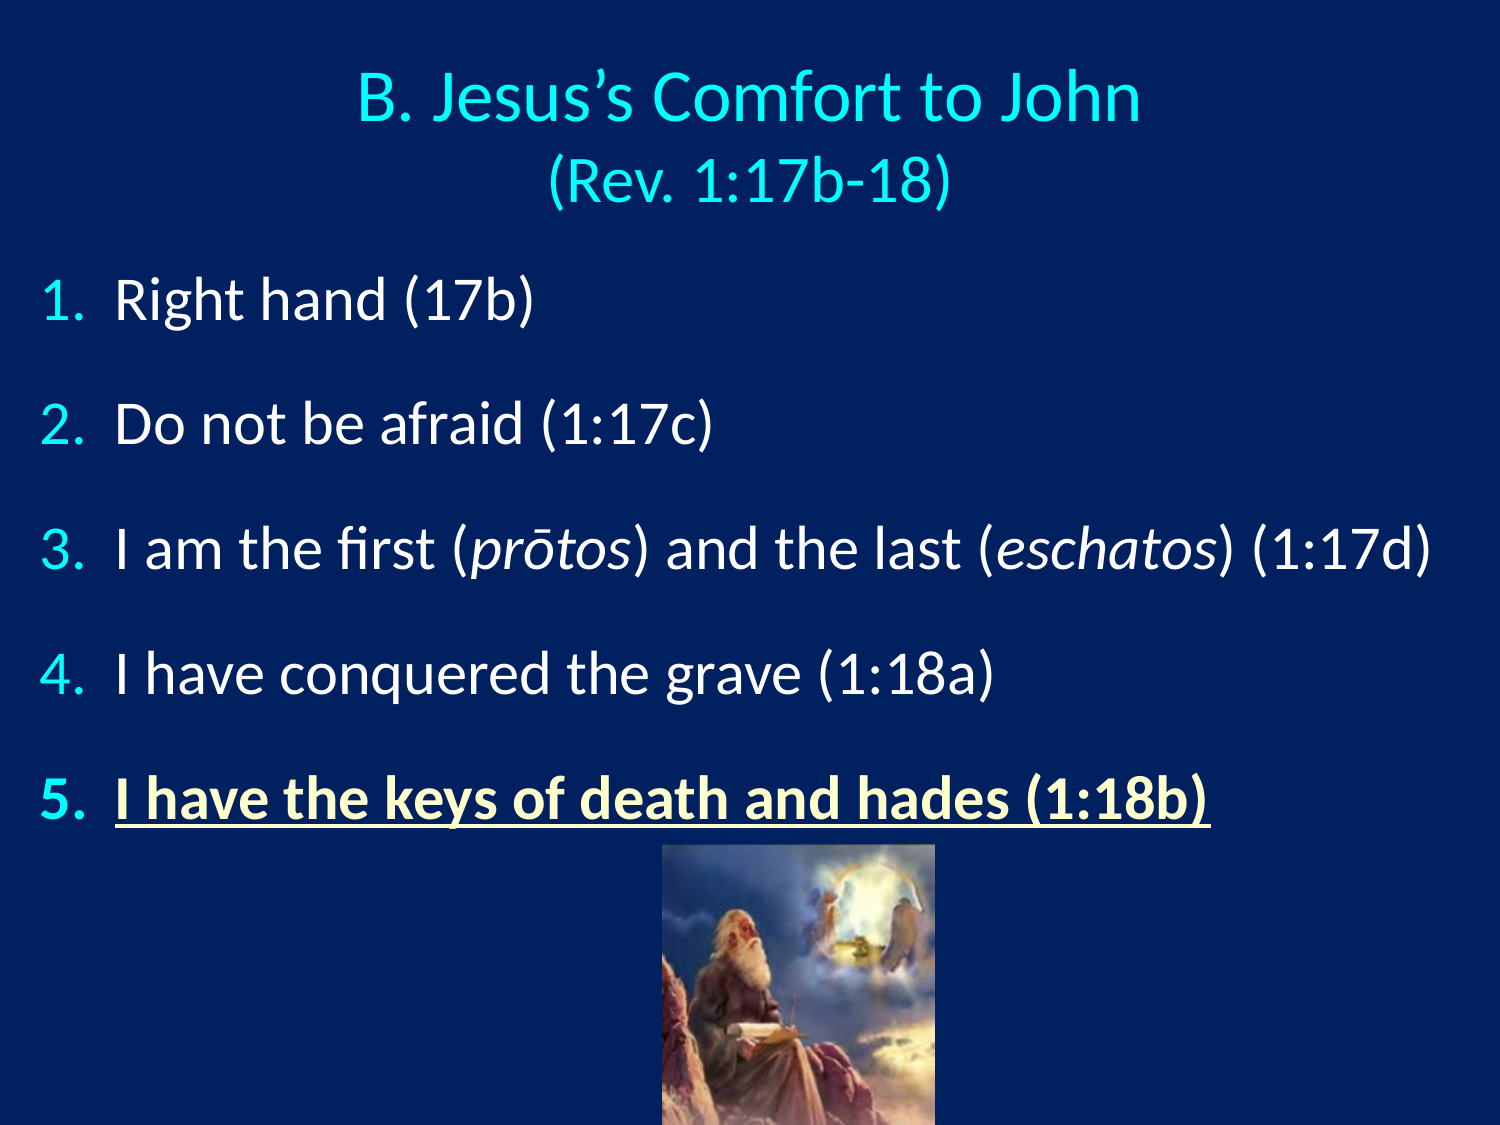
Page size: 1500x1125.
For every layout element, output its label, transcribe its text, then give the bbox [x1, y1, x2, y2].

title B. Jesus’s Comfort to John (Rev. 1:17b-18) [24, 37, 1475, 225]
list Right hand (17b) Do not be afraid (1:17c) I am the first (prōtos) and the last (eschatos) (1:17d) I have conquered the grave (1:18a) I have the keys of death and hades (1:18b) [24, 249, 1476, 783]
picture [662, 844, 935, 1125]
